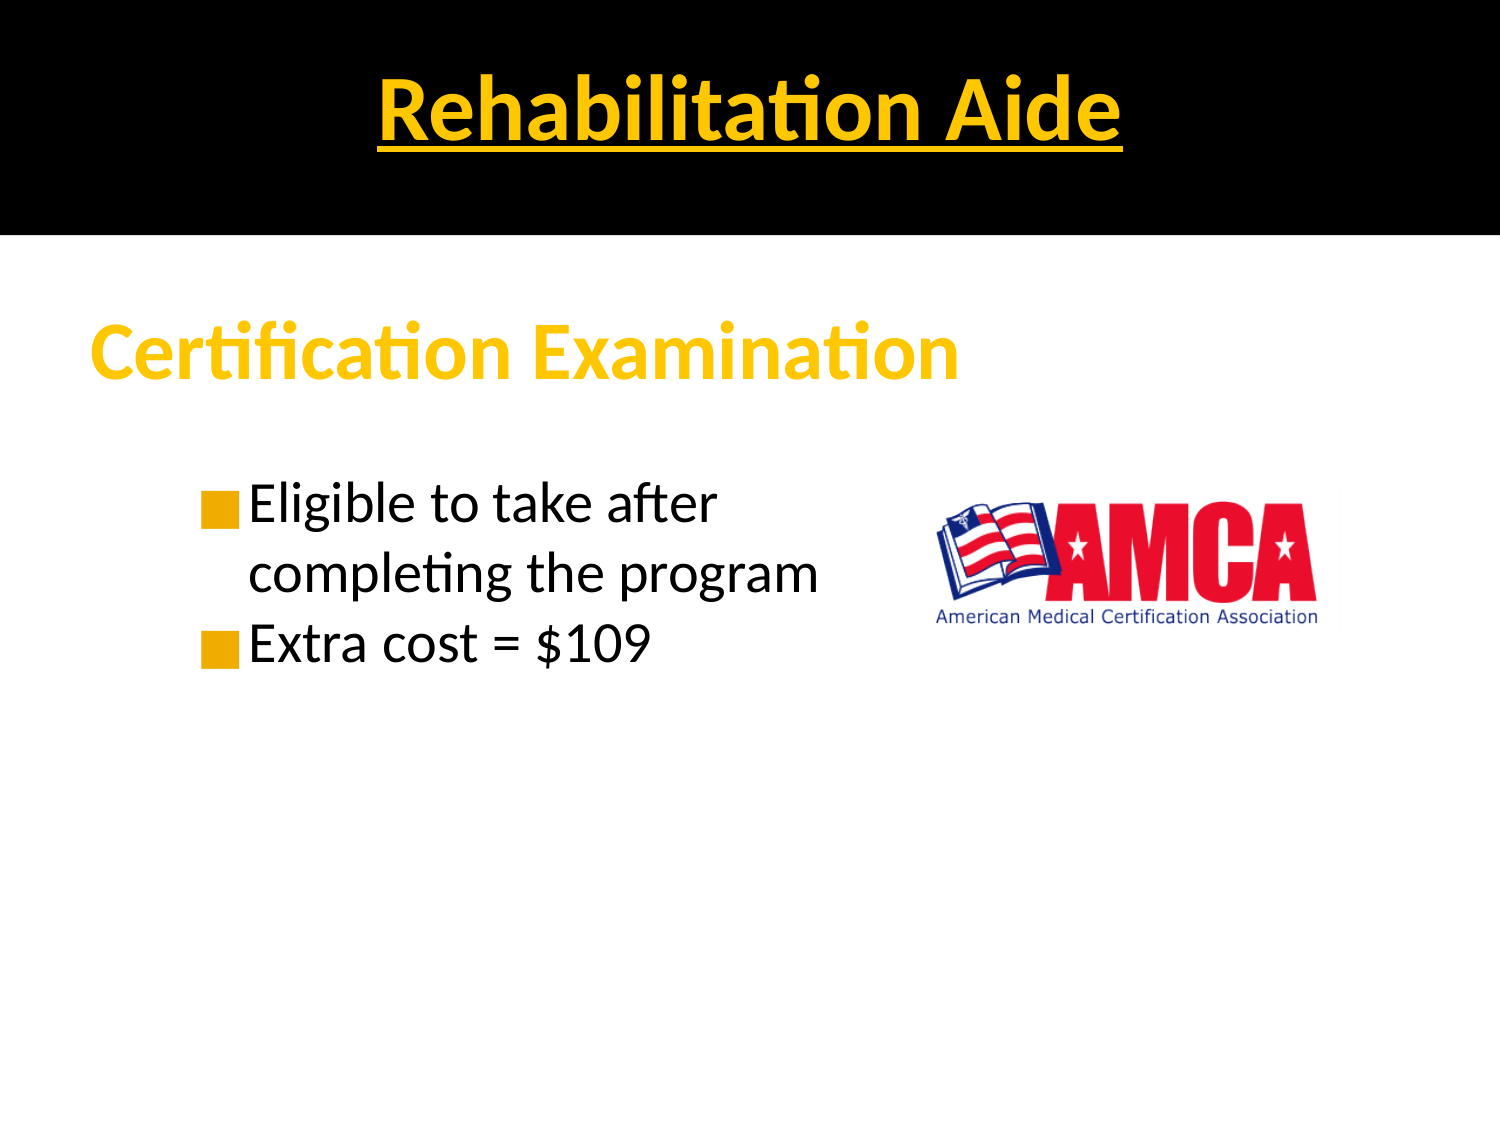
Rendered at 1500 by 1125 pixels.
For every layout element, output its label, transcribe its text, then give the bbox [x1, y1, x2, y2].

list Eligible to take after completing the program Extra cost = $109 [158, 448, 850, 985]
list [910, 483, 1342, 642]
text_box Rehabilitation Aide [74, 0, 1425, 206]
title Certification Examination [75, 243, 1425, 449]
